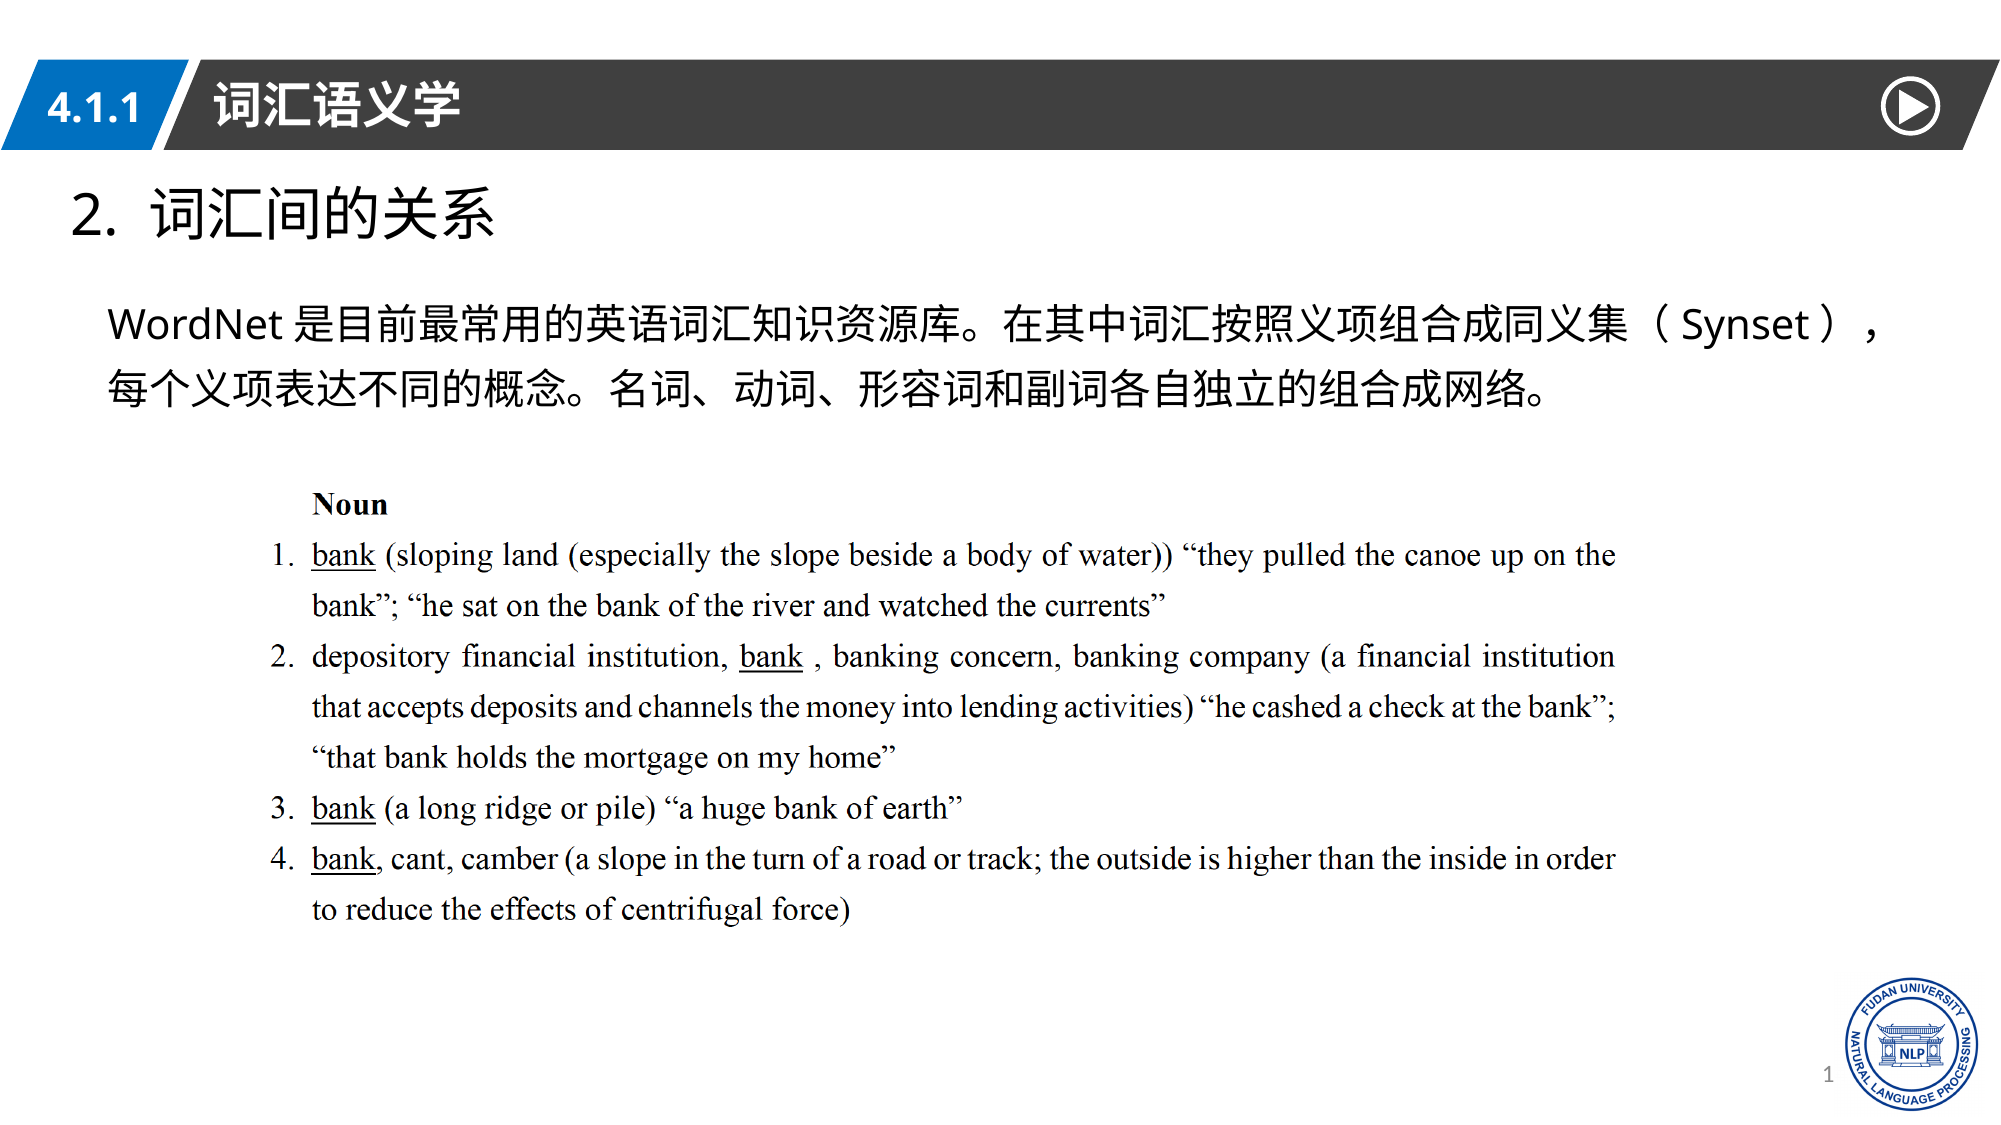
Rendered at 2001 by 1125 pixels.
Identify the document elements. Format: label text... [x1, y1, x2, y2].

text_box [1, 89, 157, 150]
picture [1834, 972, 1985, 1117]
text_box [32, 59, 189, 120]
text_box WordNet是目前最常用的英语词汇知识资源库。在其中词汇按照义项组合成同义集（Synset），每个义项表达不同的概念。名词、动词、形容词和副词各自独立的组合成网络。 [92, 275, 1930, 420]
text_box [1883, 78, 1939, 134]
text_box 4.1.1 [26, 73, 164, 138]
picture [234, 472, 1659, 948]
text_box [163, 59, 2000, 150]
slide_number 14 [1412, 1042, 1863, 1103]
text_box 2. 词汇间的关系 [55, 169, 1056, 255]
text_box 词汇语义学 [198, 66, 478, 142]
